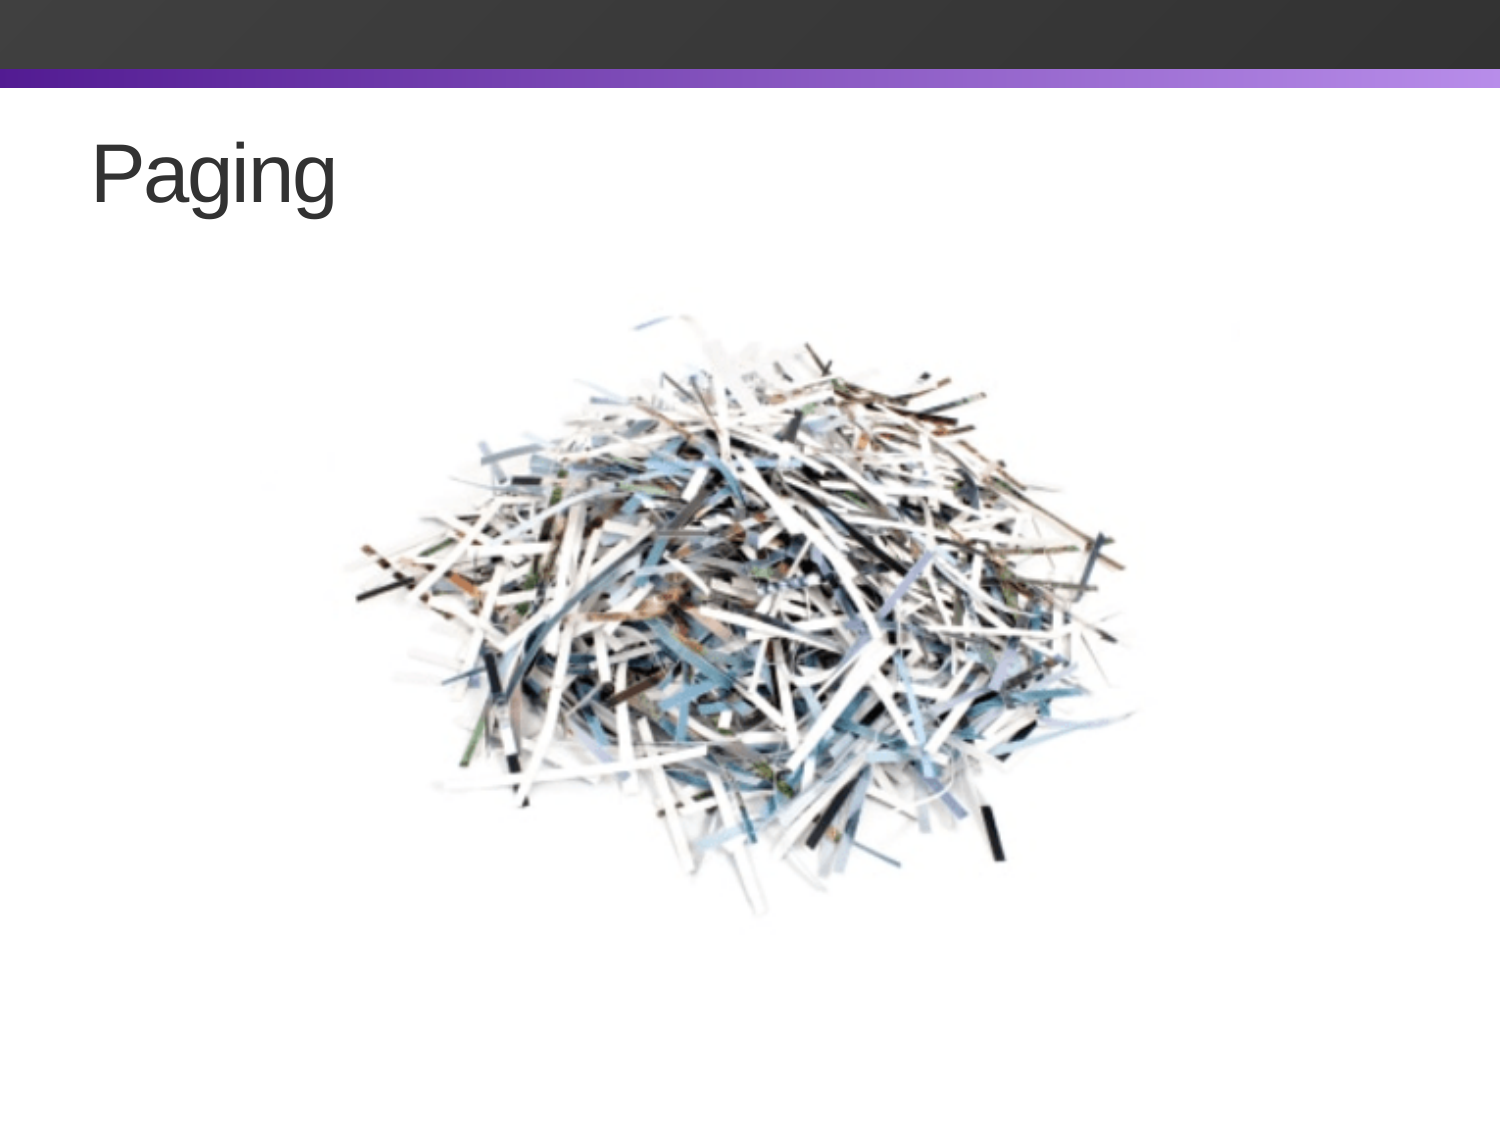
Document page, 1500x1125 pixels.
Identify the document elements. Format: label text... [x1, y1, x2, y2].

title Paging [75, 87, 1425, 250]
picture [260, 287, 1240, 938]
